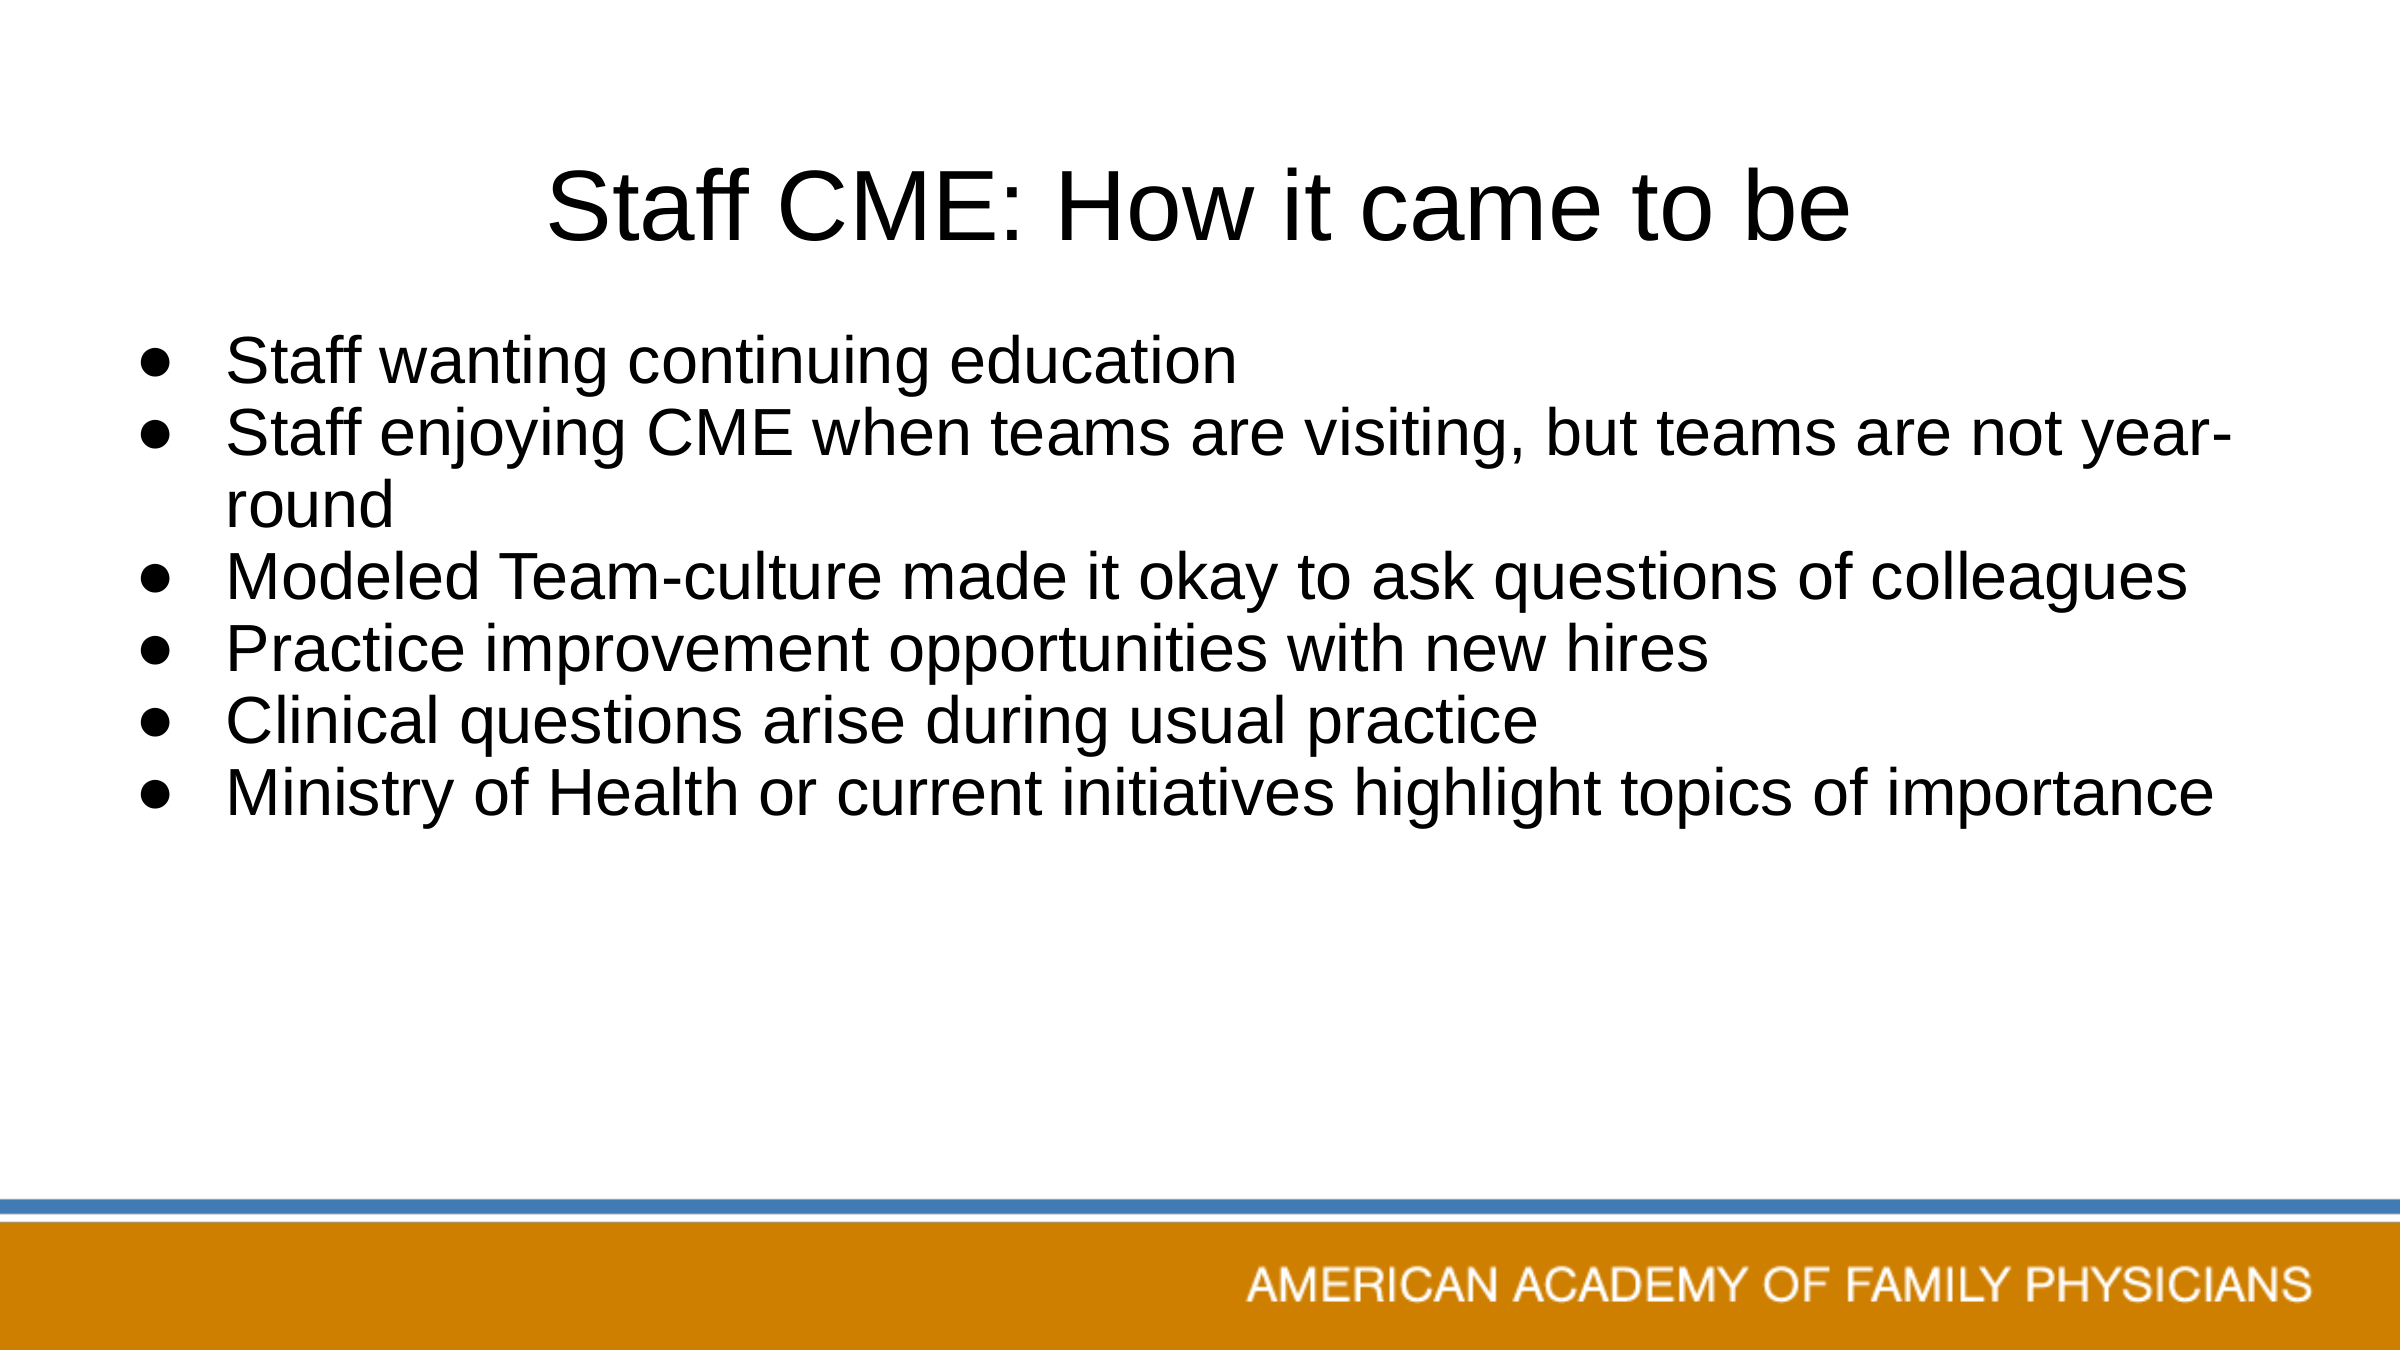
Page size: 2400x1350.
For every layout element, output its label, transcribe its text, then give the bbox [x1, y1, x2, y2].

list Staff wanting continuing education Staff enjoying CME when teams are visiting, but teams are not year-round Modeled Team-culture made it okay to ask questions of colleagues Practice improvement opportunities with new hires Clinical questions arise during usual practice Ministry of Health or current initiatives highlight topics of importance [81, 302, 2319, 1200]
title Staff CME: How it came to be [81, 116, 2319, 268]
picture [0, 0, 2400, 1350]
